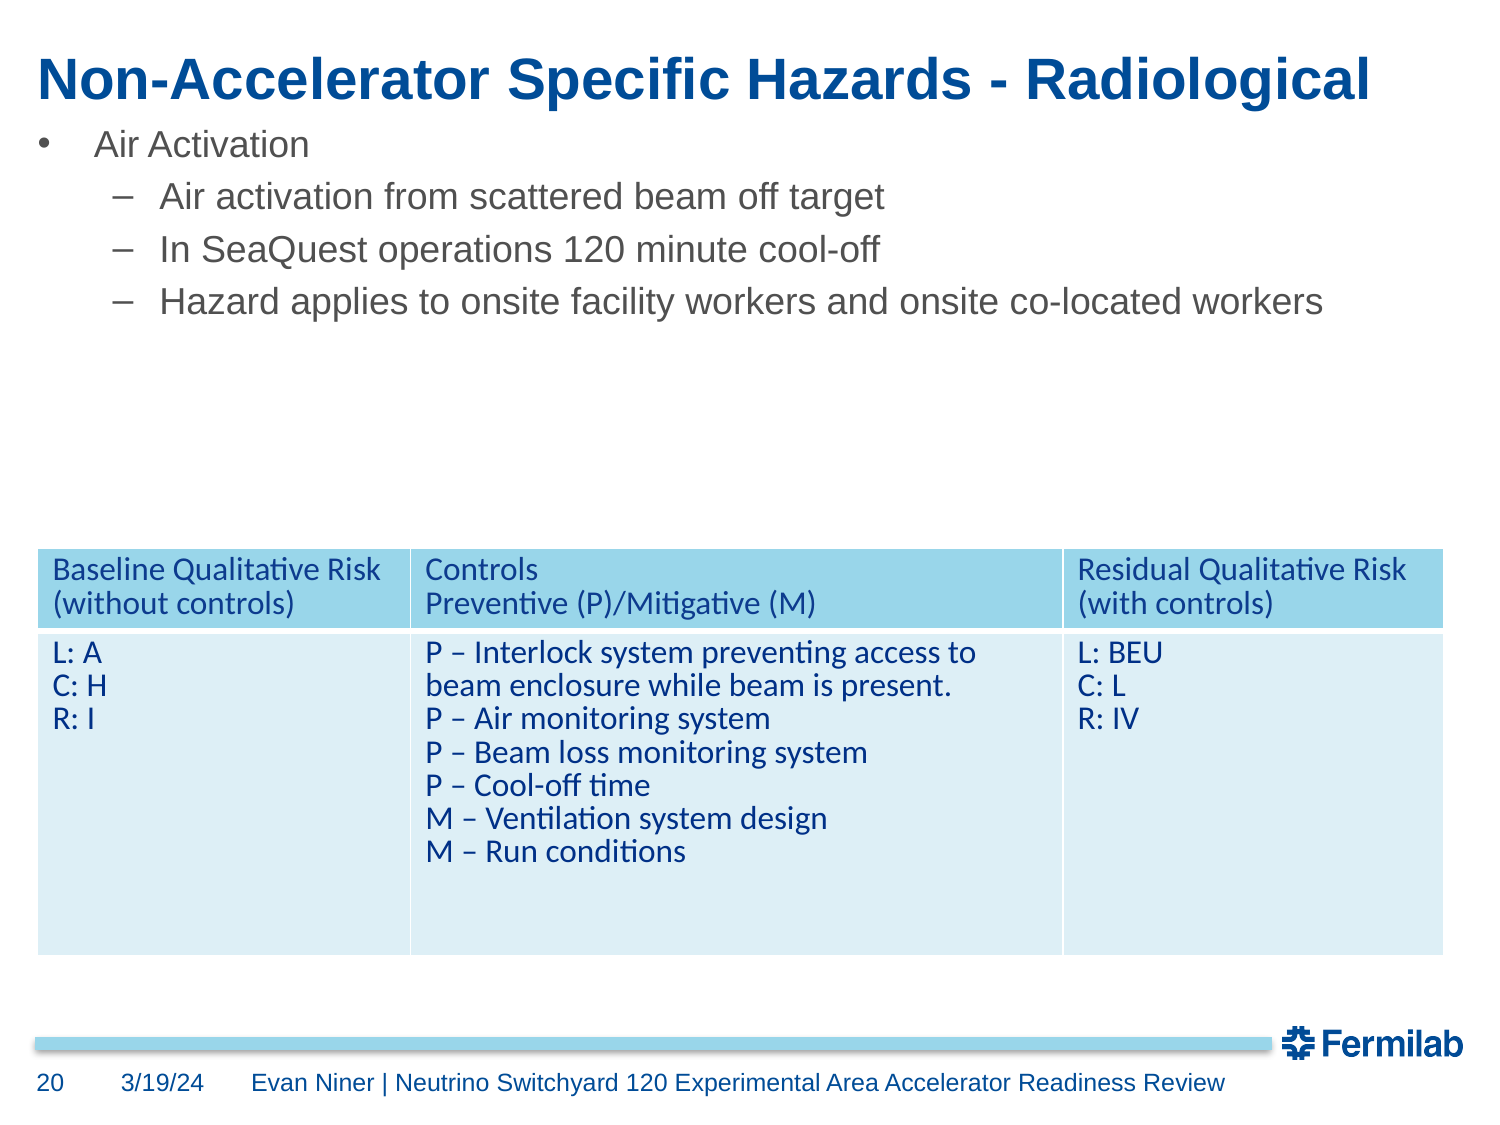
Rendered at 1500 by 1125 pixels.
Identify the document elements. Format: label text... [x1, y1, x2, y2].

table_header Controls Preventive (P)/Mitigative (M) [411, 549, 1062, 628]
table_header Residual Qualitative Risk (with controls) [1064, 549, 1443, 628]
table_cell L: A C: H R: I [38, 634, 410, 955]
table_cell P – Interlock system preventing access to beam enclosure while beam is present. P – Air monitoring system P – Beam loss monitoring system P – Cool-off time M – Ventilation system design M – Run conditions [411, 634, 1062, 955]
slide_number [120, 1066, 251, 1107]
list Air Activation Air activation from scattered beam off target In SeaQuest operations 120 minute cool-off Hazard applies to onsite facility workers and onsite co-located workers [37, 119, 1461, 531]
table_cell L: BEU C: L R: IV [1064, 634, 1443, 955]
title Non-Accelerator Specific Hazards - Radiological [37, 41, 1463, 112]
picture [1282, 1026, 1463, 1060]
footer Evan Niner | Neutrino Switchyard 120 Experimental Area Accelerator Readiness Review [251, 1066, 1279, 1107]
table_header Baseline Qualitative Risk (without controls) [38, 549, 410, 628]
slide_number 20 [36, 1066, 105, 1106]
